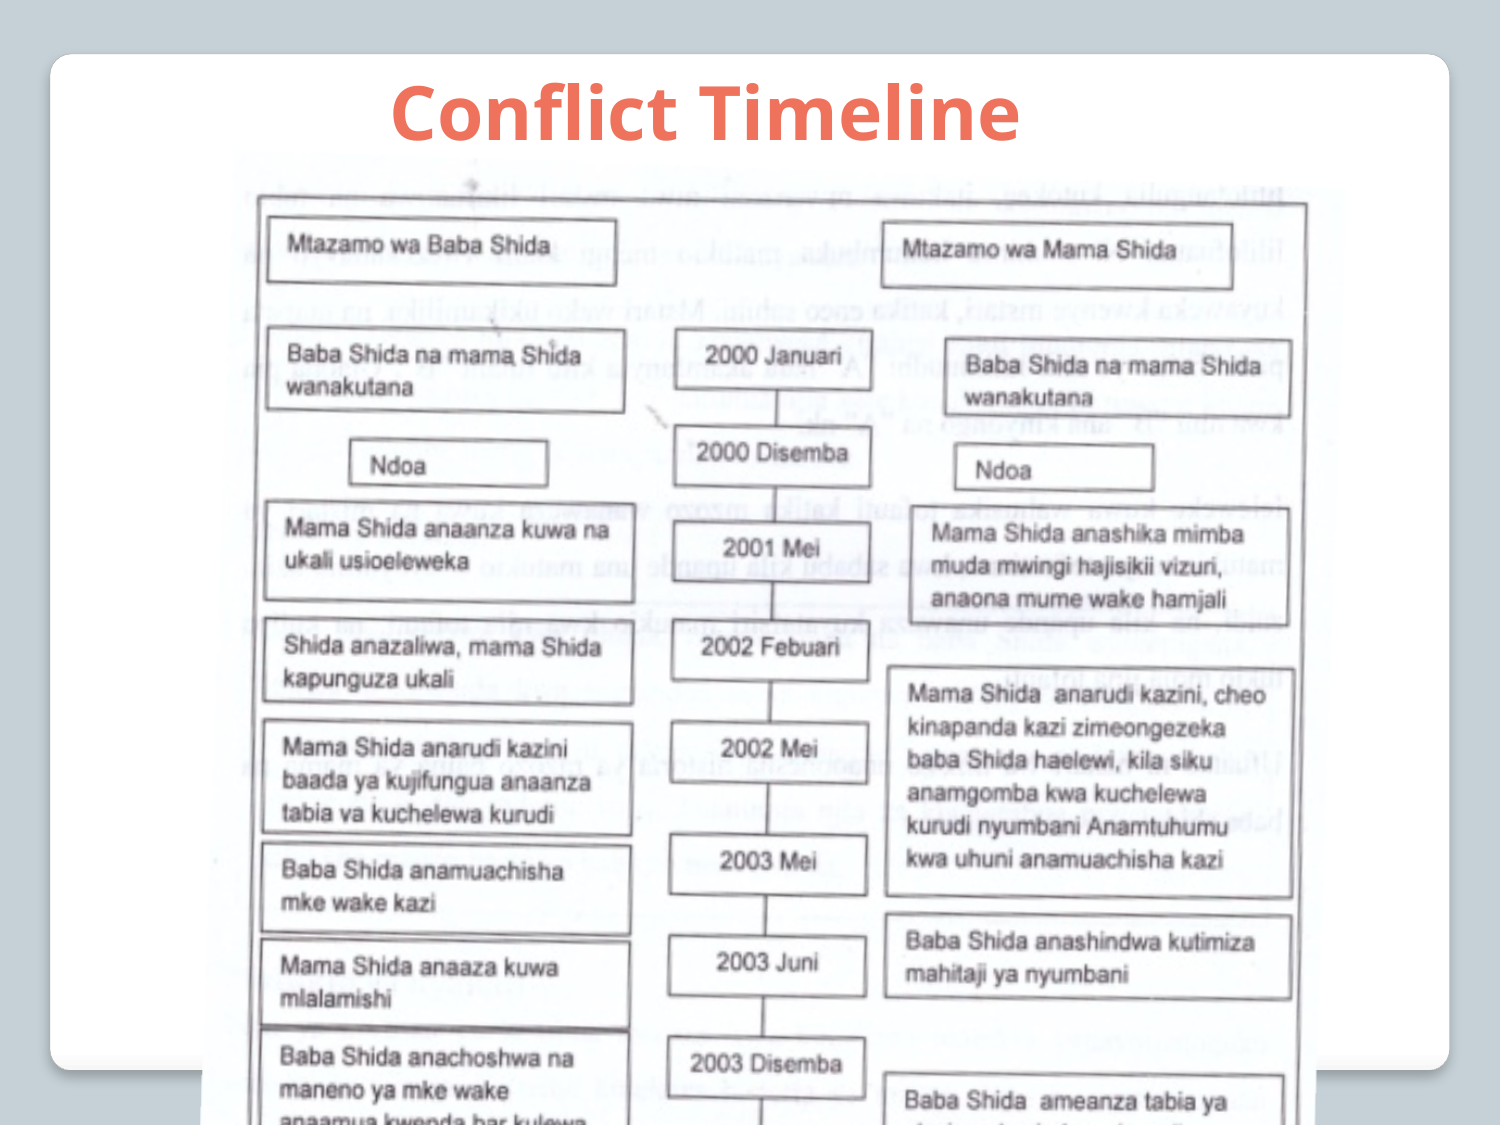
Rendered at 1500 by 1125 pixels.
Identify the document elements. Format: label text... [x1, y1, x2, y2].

picture [201, 151, 1347, 1125]
title Conflict Timeline [375, 0, 1350, 163]
